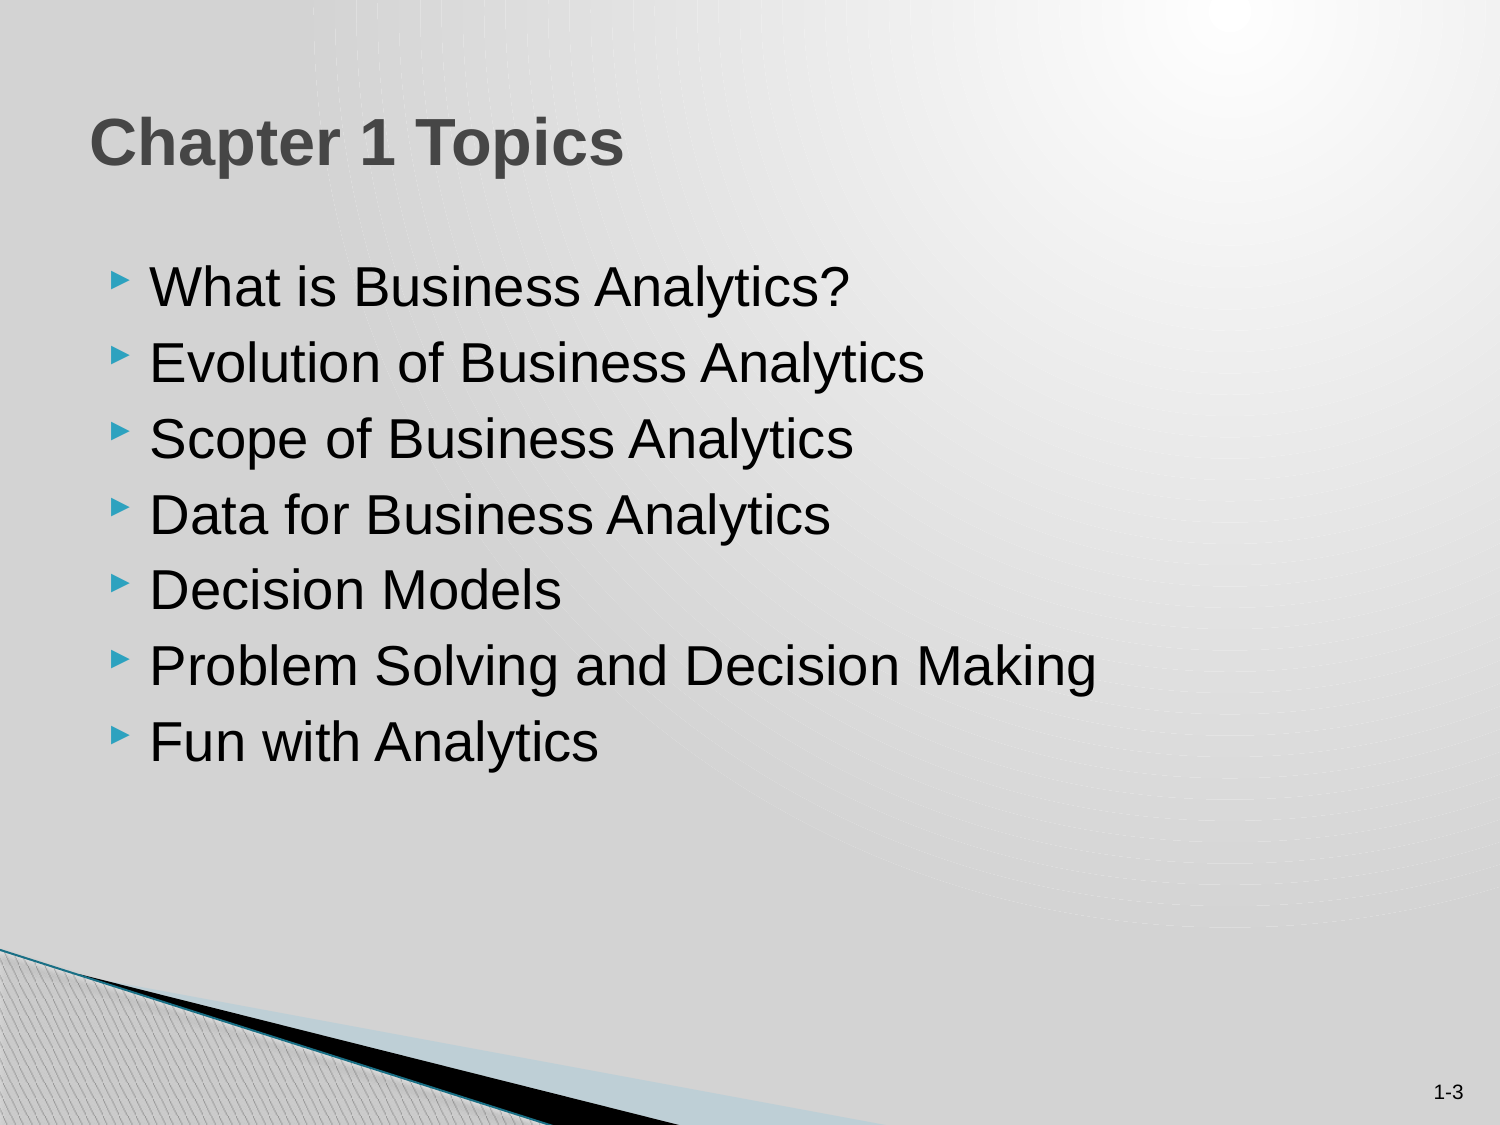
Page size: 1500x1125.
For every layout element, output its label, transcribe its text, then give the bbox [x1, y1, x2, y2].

title Chapter 1 Topics [75, 45, 1425, 233]
slide_number 1-3 [1362, 1051, 1479, 1112]
list What is Business Analytics? Evolution of Business Analytics Scope of Business Analytics Data for Business Analytics Decision Models Problem Solving and Decision Making Fun with Analytics [74, 242, 1426, 986]
